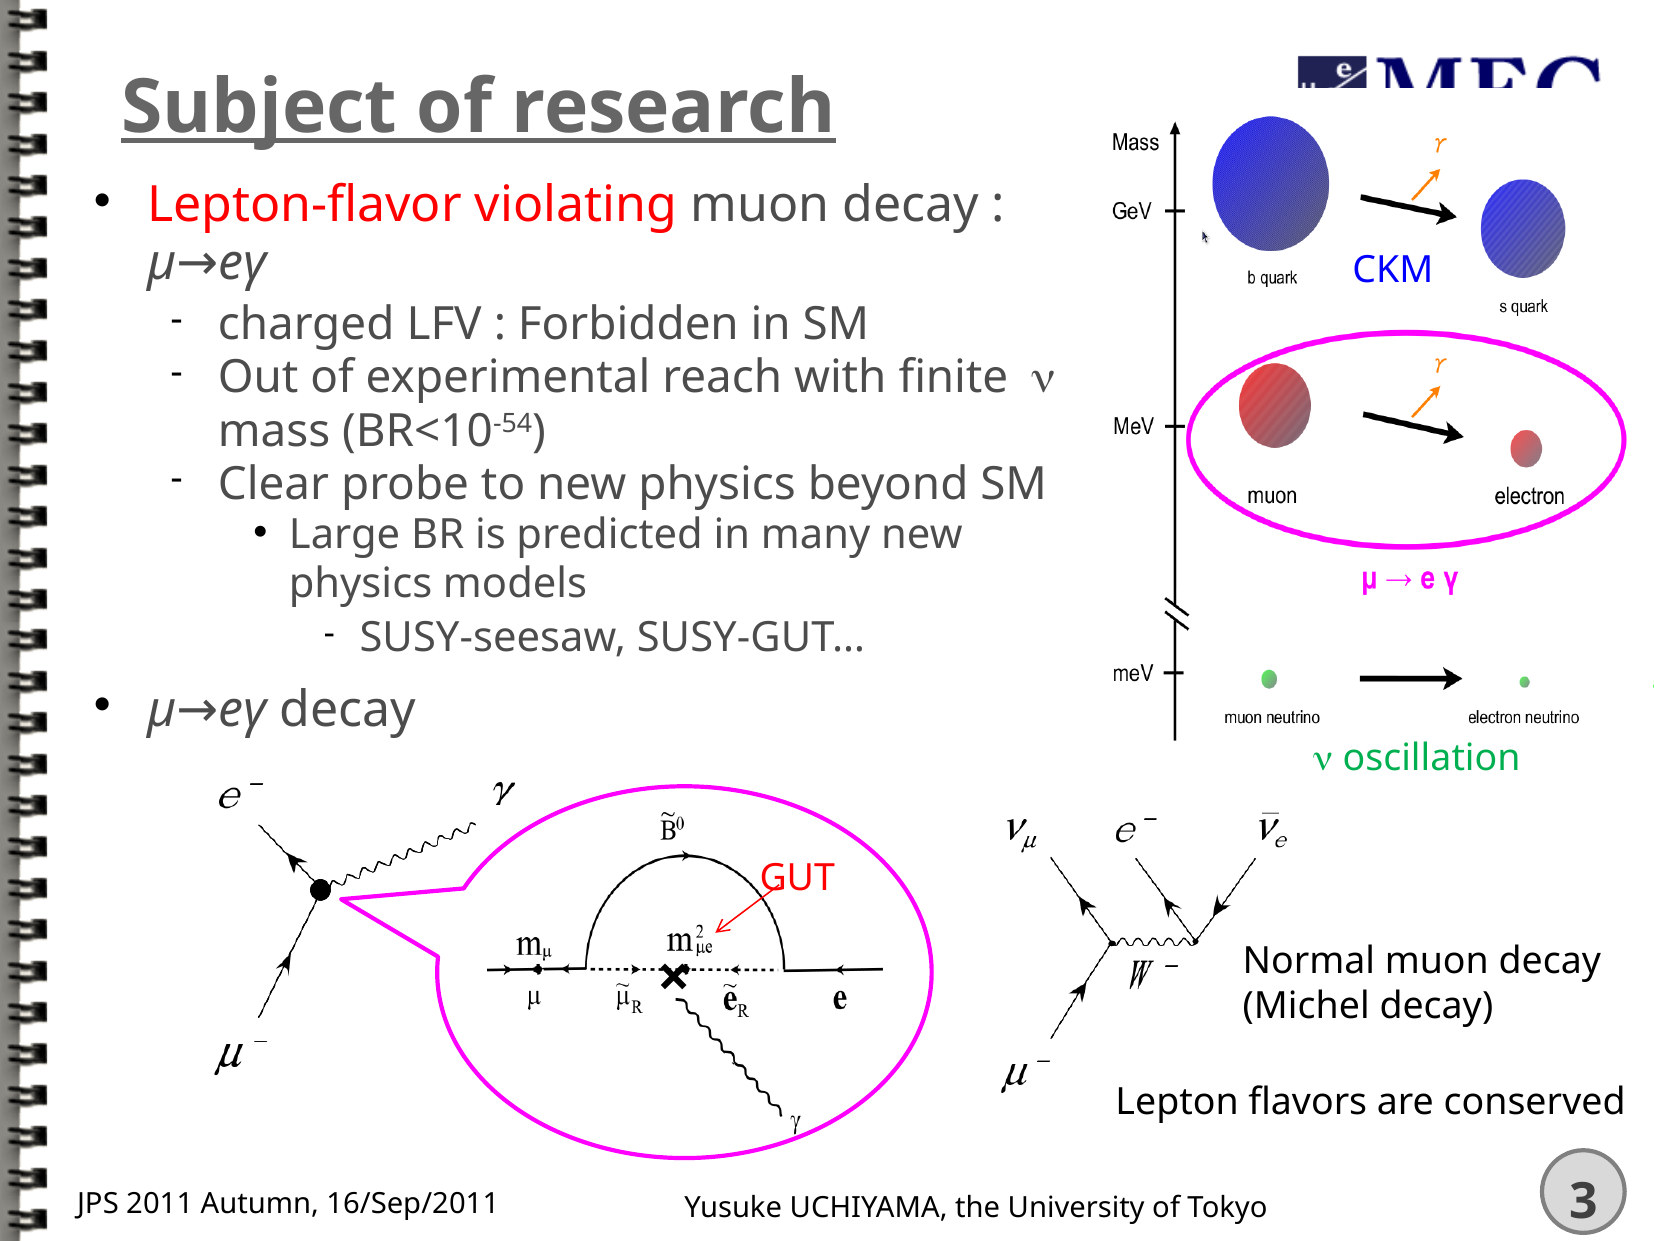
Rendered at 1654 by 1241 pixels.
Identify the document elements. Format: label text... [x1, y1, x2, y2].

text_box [480, 805, 889, 1140]
text_box [596, 1148, 773, 1161]
text_box n oscillation [1298, 761, 1536, 786]
picture [0, 0, 1654, 1241]
title Subject of research [121, 43, 1300, 169]
text_box Lepton flavors are conserved [1100, 1069, 1641, 1130]
text_box [575, 784, 794, 803]
slide_number 3 [1531, 1168, 1637, 1213]
text_box [894, 870, 934, 1075]
footer Yusuke UCHIYAMA, the University of Tokyo [574, 1187, 1379, 1228]
text_box Normal muon decay (Michel decay) [1299, 928, 1617, 1069]
list Lepton-flavor violating muon decay : μ→eγ charged LFV : Forbidden in SM Out of experimental reach with finite n mass (BR<10-54) Clear probe to new physics beyond SM Large BR is predicted in many new physics models SUSY-seesaw, SUSY-GUT… μ→eγ decay [76, 174, 1110, 1109]
slide_number JPS 2011 Autumn, 16/Sep/2011 [77, 1186, 644, 1233]
